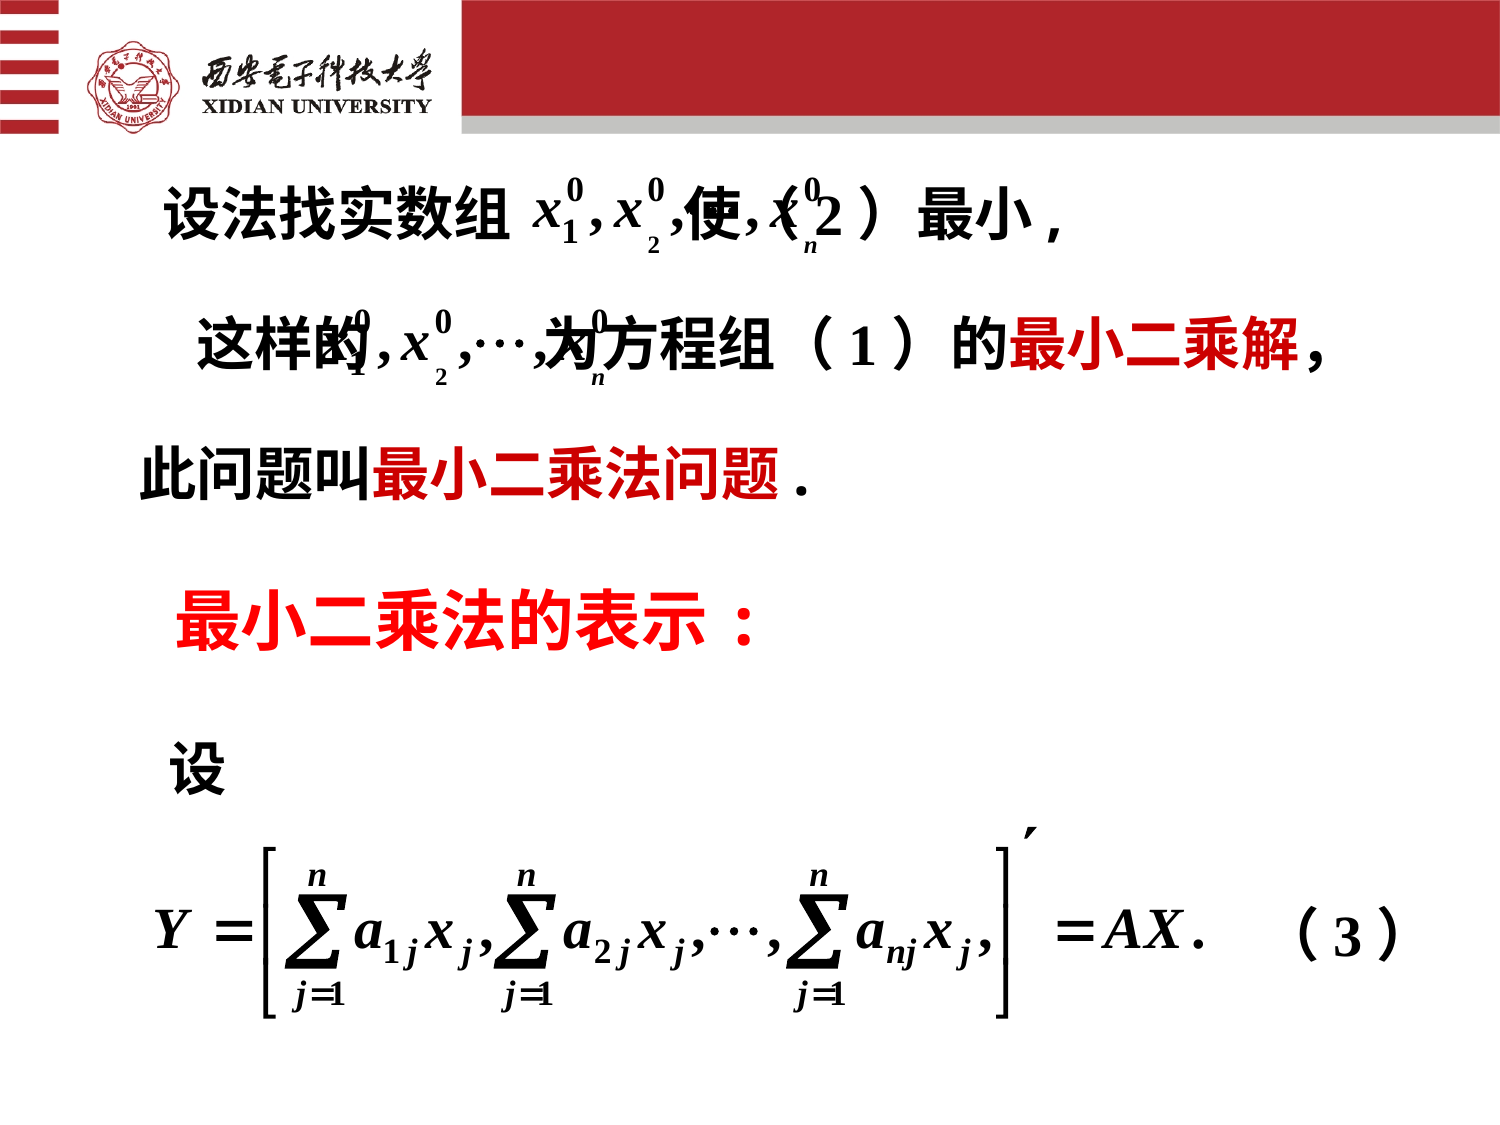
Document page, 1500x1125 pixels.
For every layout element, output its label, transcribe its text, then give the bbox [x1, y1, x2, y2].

text_box 设 [154, 724, 873, 810]
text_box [154, 819, 1209, 1024]
text_box （3） [1246, 890, 1463, 975]
picture [0, 0, 1500, 1125]
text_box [112, 299, 1455, 392]
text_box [147, 169, 1388, 260]
text_box 最小二乘法的表示: [159, 571, 1129, 666]
text_box 此问题叫最小二乘法问题. [123, 429, 1211, 515]
